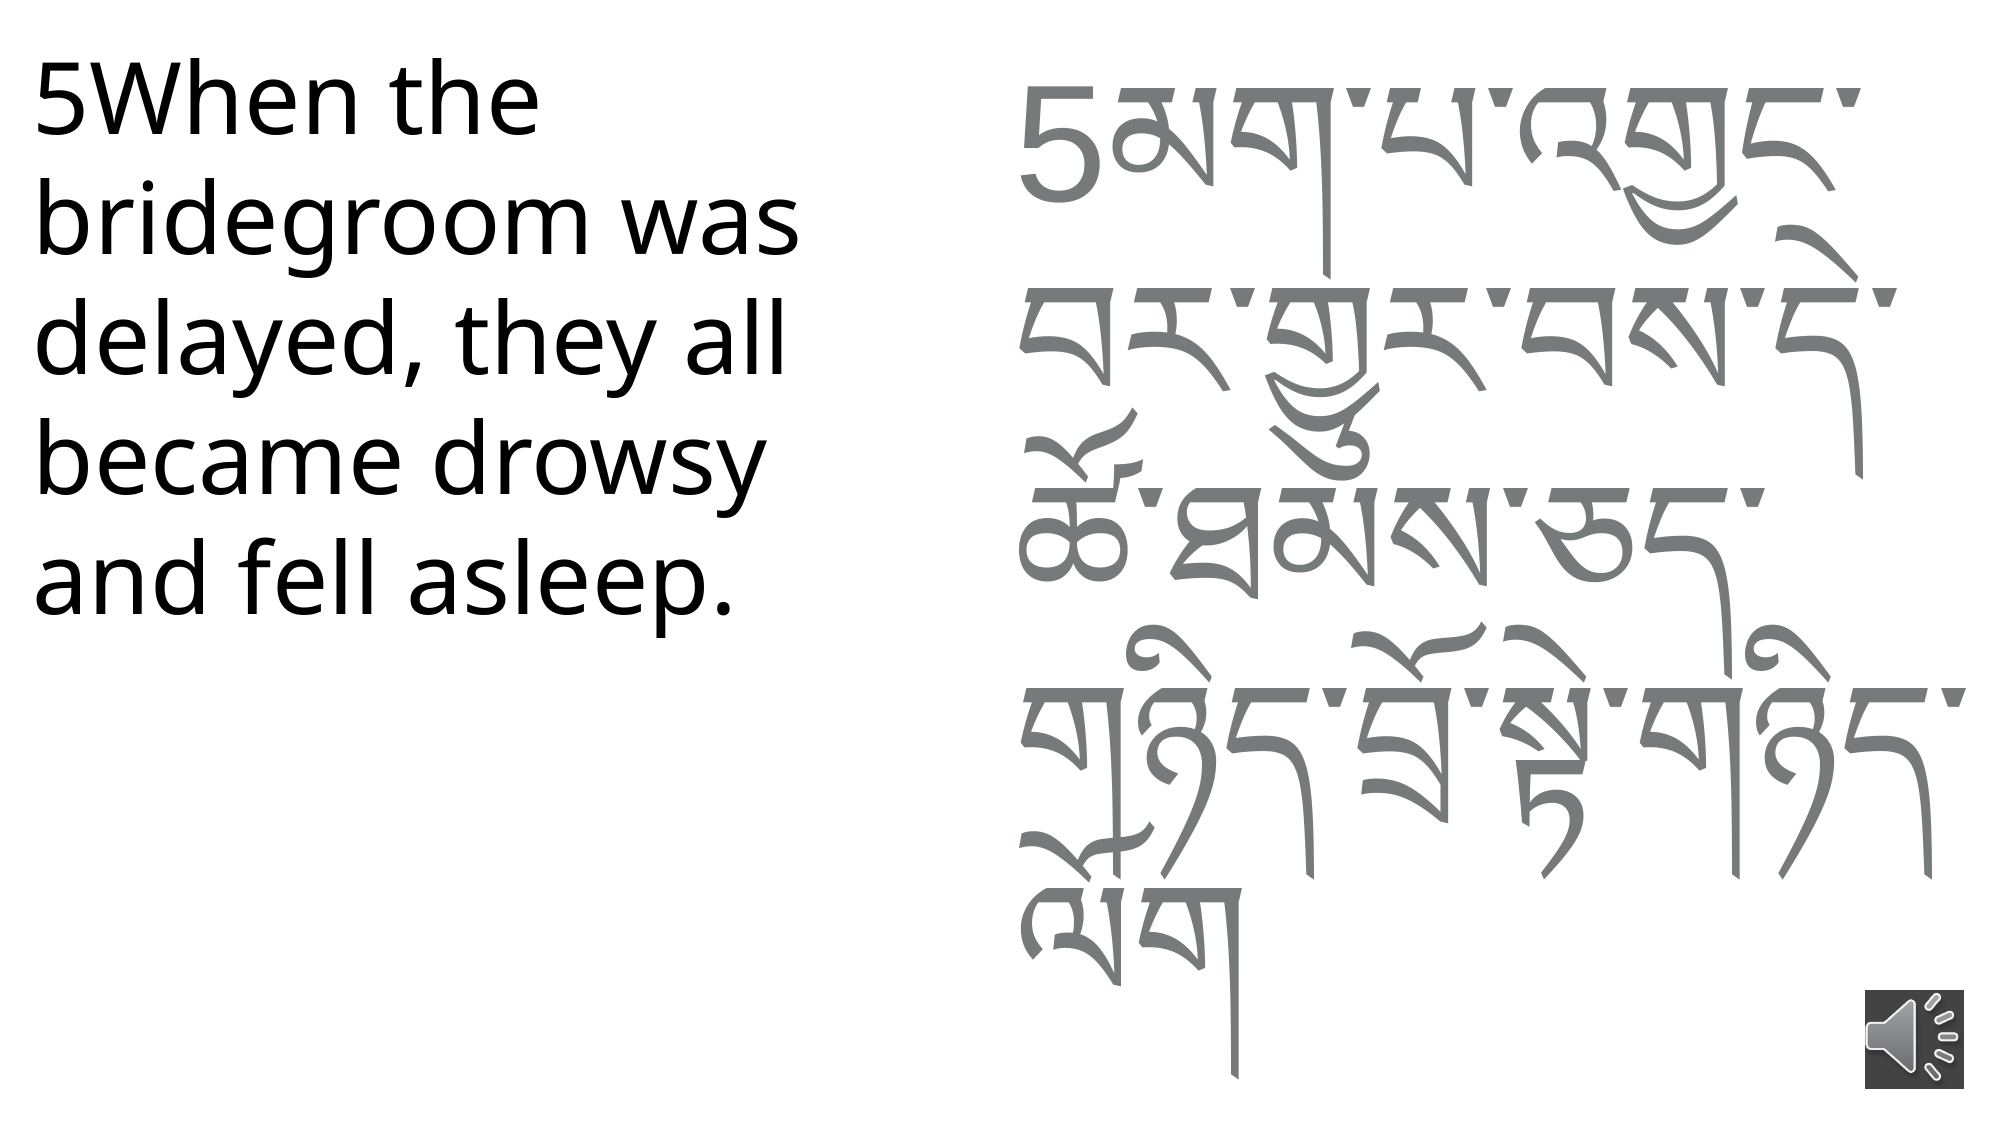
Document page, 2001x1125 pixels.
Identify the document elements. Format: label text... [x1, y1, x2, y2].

text_box 5མག་པ་འགྱང་བར་གྱུར་བས་དེ་ཚོ་ཐམས་ཅད་གཉིད་བྲོ་སྟེ་གཉིད་ལོག [999, 27, 2000, 1104]
text_box 5When the bridegroom was delayed, they all became drowsy and fell asleep. [18, 27, 973, 1104]
picture [1864, 989, 1965, 1090]
